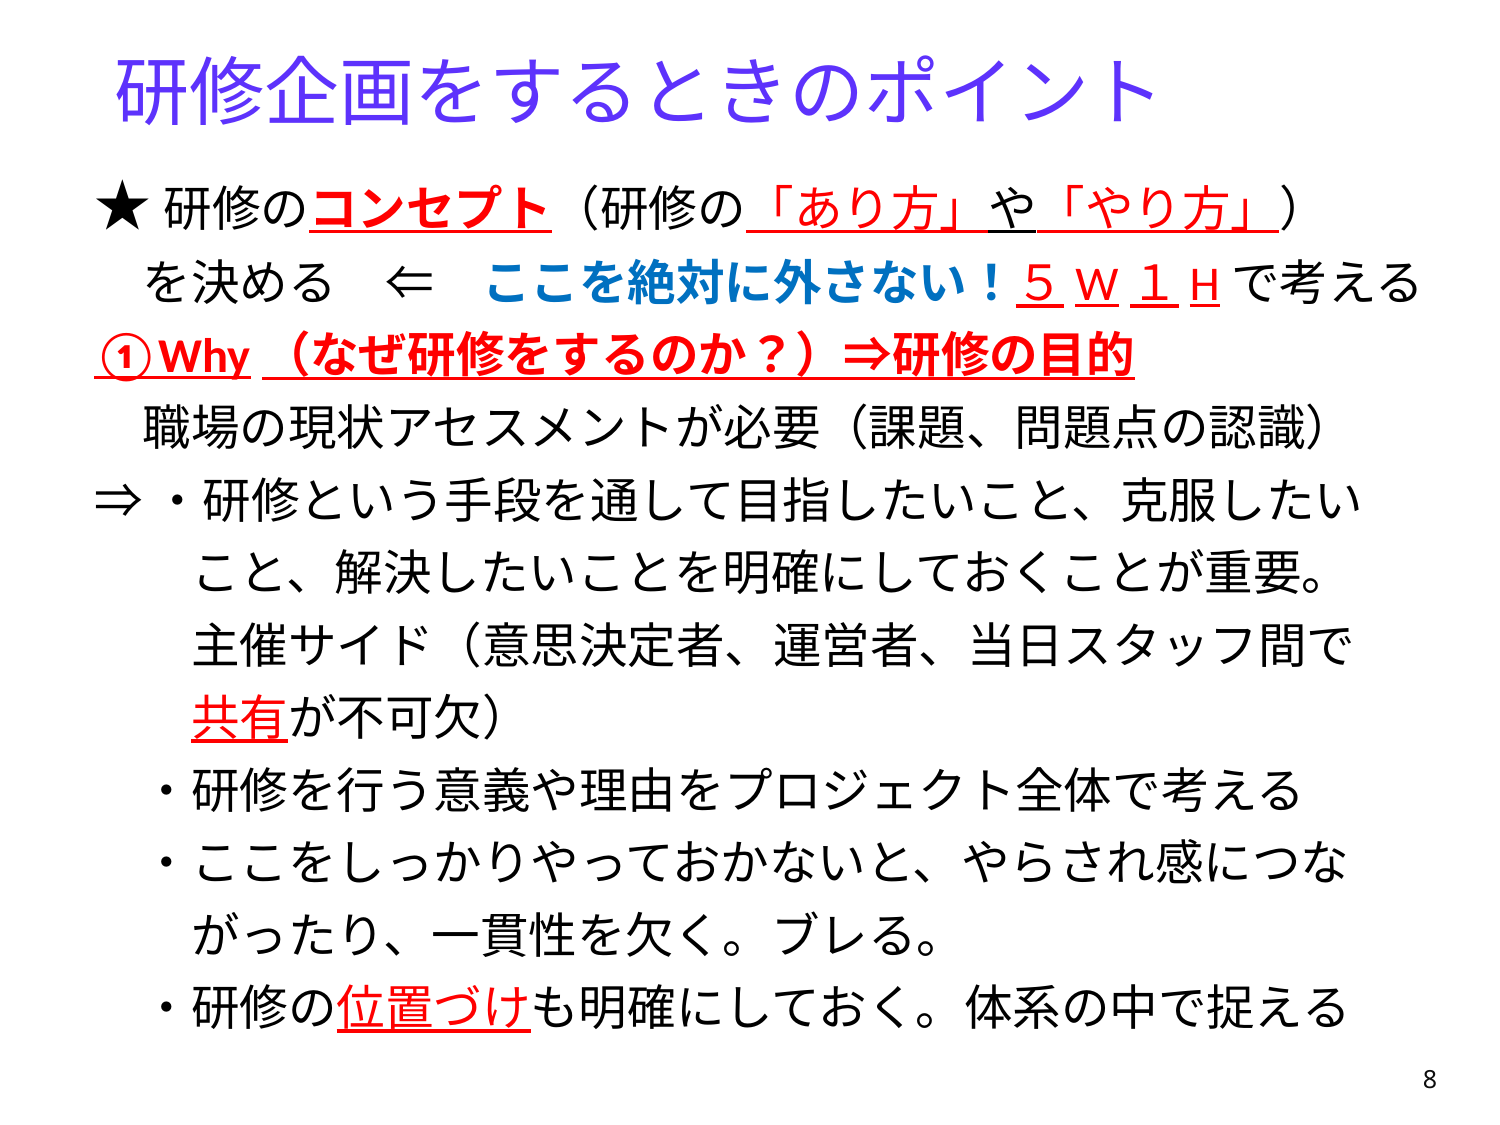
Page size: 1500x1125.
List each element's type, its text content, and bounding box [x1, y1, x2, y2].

list ★研修のコンセプト（研修の「あり方」や「やり方」） を決める ⇐ ここを絶対に外さない！５W１Hで考える ①Why（なぜ研修をするのか？）⇒研修の目的 職場の現状アセスメントが必要（課題、問題点の認識） ⇒・研修という手段を通して目指したいこと、克服したい こと、解決したいことを明確にしておくことが重要。 主催サイド（意思決定者、運営者、当日スタッフ間で 共有が不可欠） ・研修を行う意義や理由をプロジェクト全体で考える ・ここをしっかりやっておかないと、やらされ感につな がったり、一貫性を欠く。ブレる。 ・研修の位置づけも明確にしておく。体系の中で捉える [79, 170, 1448, 1103]
title 研修企画をするときのポイント [99, 21, 1393, 168]
slide_number 8 [1114, 1048, 1453, 1109]
